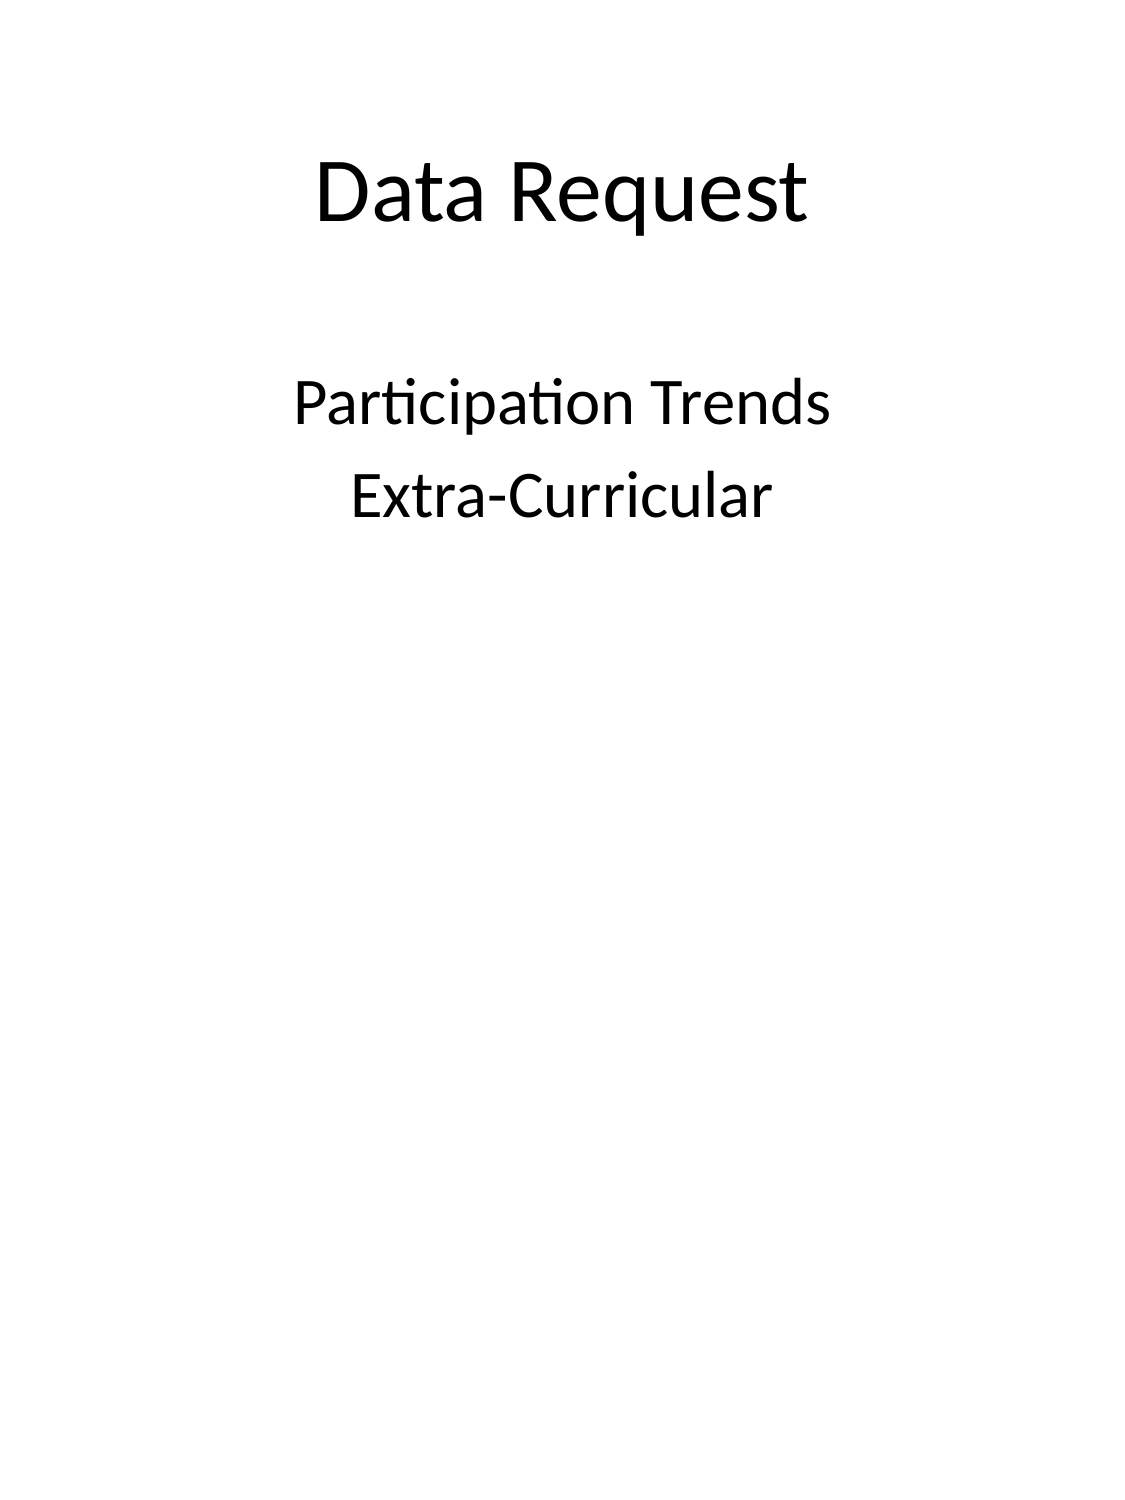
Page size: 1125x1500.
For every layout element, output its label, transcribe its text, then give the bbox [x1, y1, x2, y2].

title Data Request [56, 60, 1069, 310]
list Participation Trends Extra-Curricular [56, 350, 1069, 1340]
